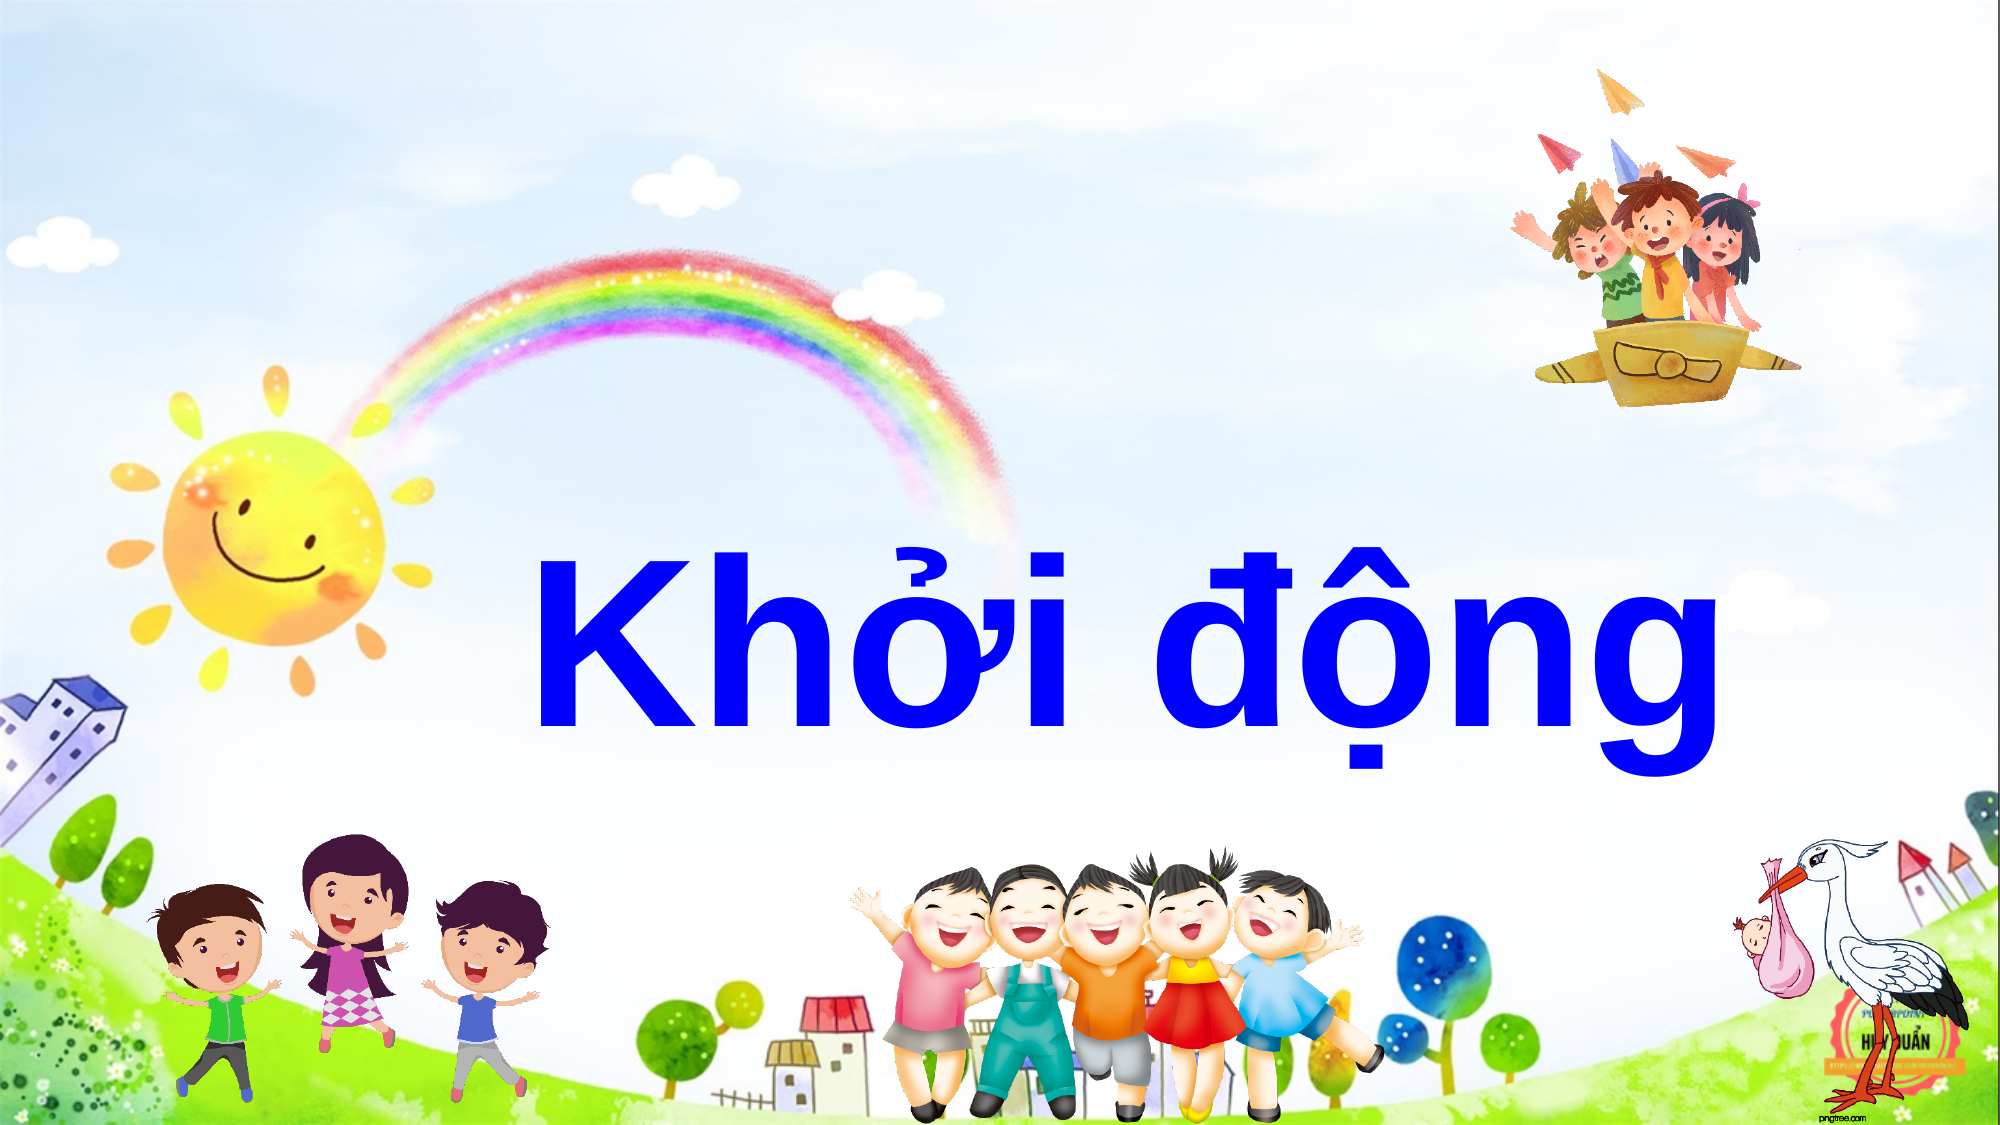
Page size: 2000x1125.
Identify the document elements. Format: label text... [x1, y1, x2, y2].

text_box Khởi động [510, 479, 1748, 783]
picture [0, 0, 2000, 1125]
